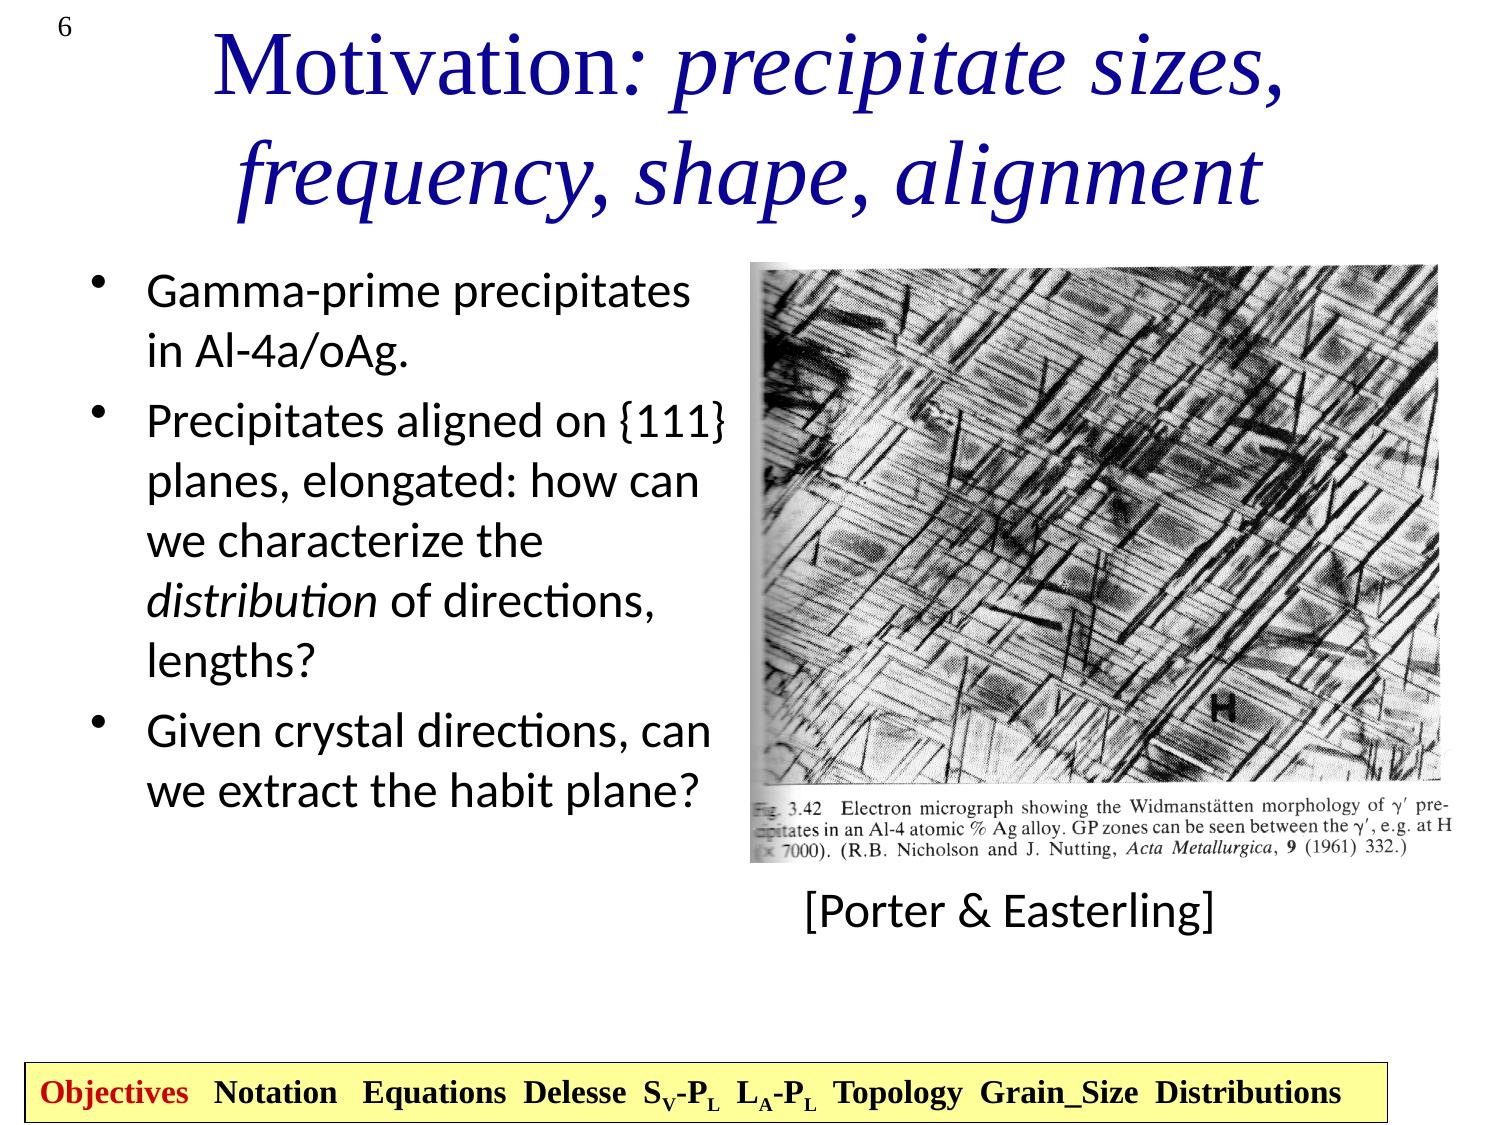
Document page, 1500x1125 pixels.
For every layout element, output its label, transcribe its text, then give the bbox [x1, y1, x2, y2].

picture [749, 261, 1454, 863]
list Gamma-prime precipitates in Al-4a/oAg. Precipitates aligned on {111} planes, elongated: how can we characterize the distribution of directions, lengths? Given crystal directions, can we extract the habit plane? [75, 249, 750, 1013]
slide_number 6 [0, 0, 88, 76]
title Motivation: precipitate sizes, frequency, shape, alignment [112, 37, 1388, 188]
text_box Objectives Notation Equations Delesse SV-PL LA-PL Topology Grain_Size Distributions [24, 1062, 1388, 1123]
text_box [Porter & Easterling] [788, 872, 1231, 945]
